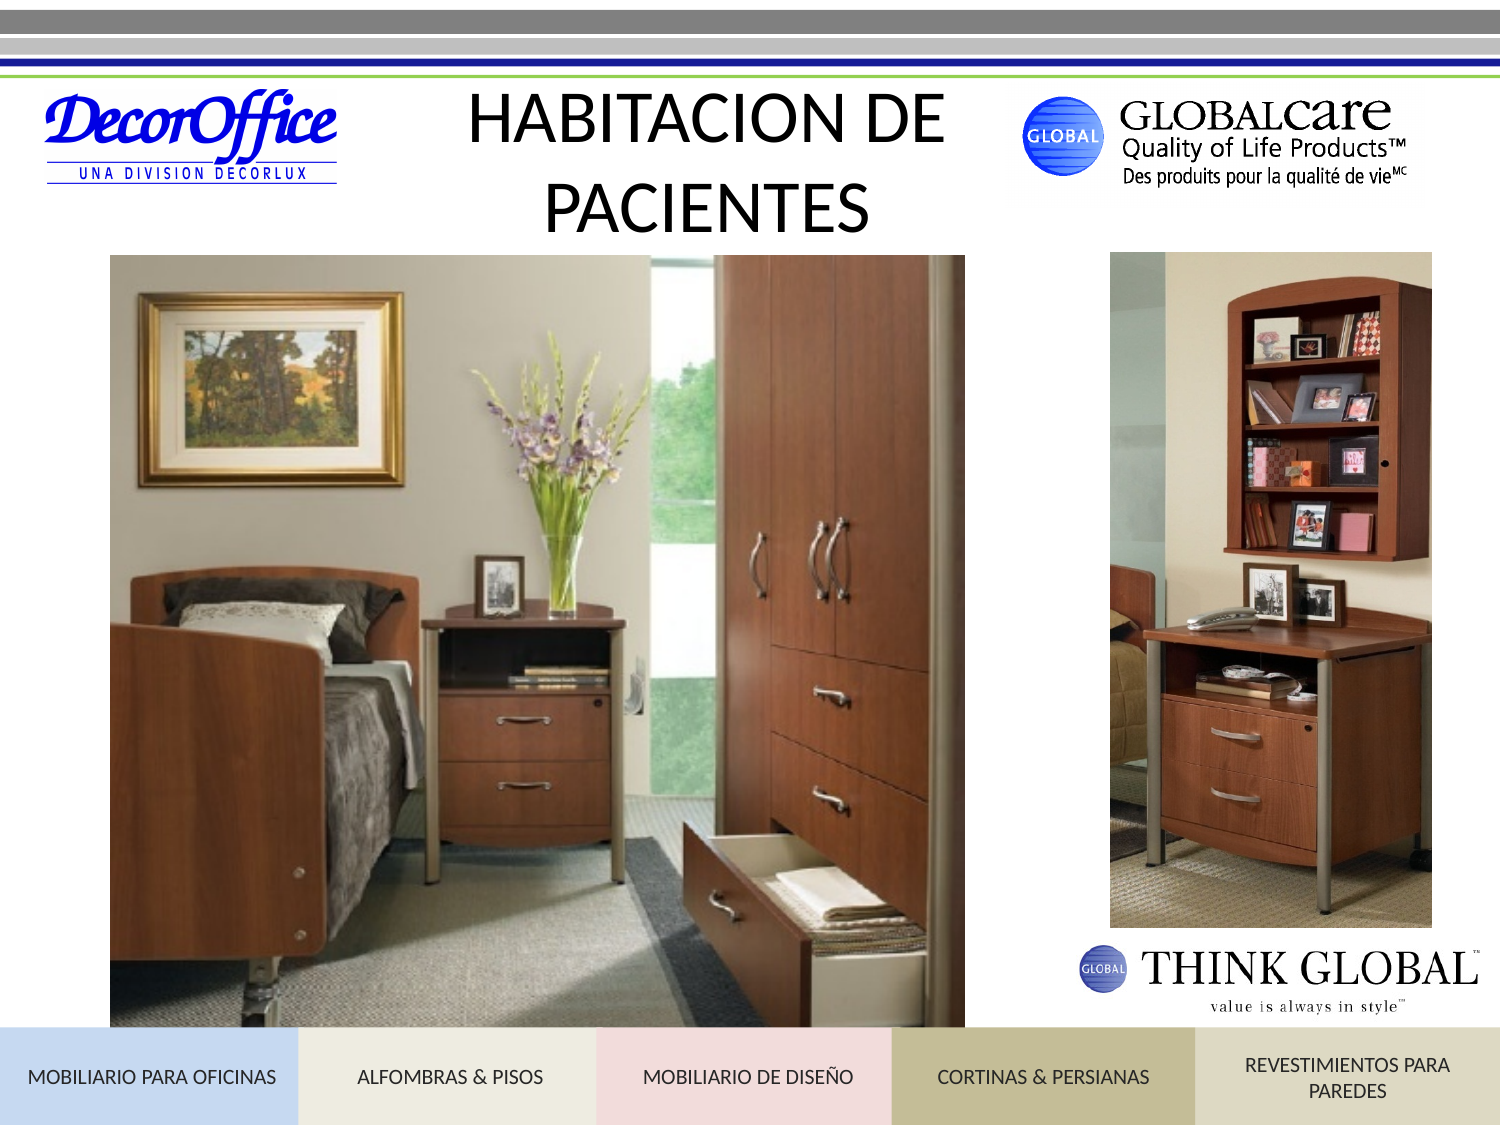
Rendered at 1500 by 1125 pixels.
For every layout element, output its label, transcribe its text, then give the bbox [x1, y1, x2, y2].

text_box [0, 1026, 1500, 1125]
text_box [0, 9, 1500, 79]
picture [1068, 252, 1490, 1024]
picture [44, 89, 337, 184]
picture [1005, 81, 1425, 209]
picture [110, 255, 965, 1026]
text_box HABITACION DE PACIENTES [324, 87, 1090, 254]
